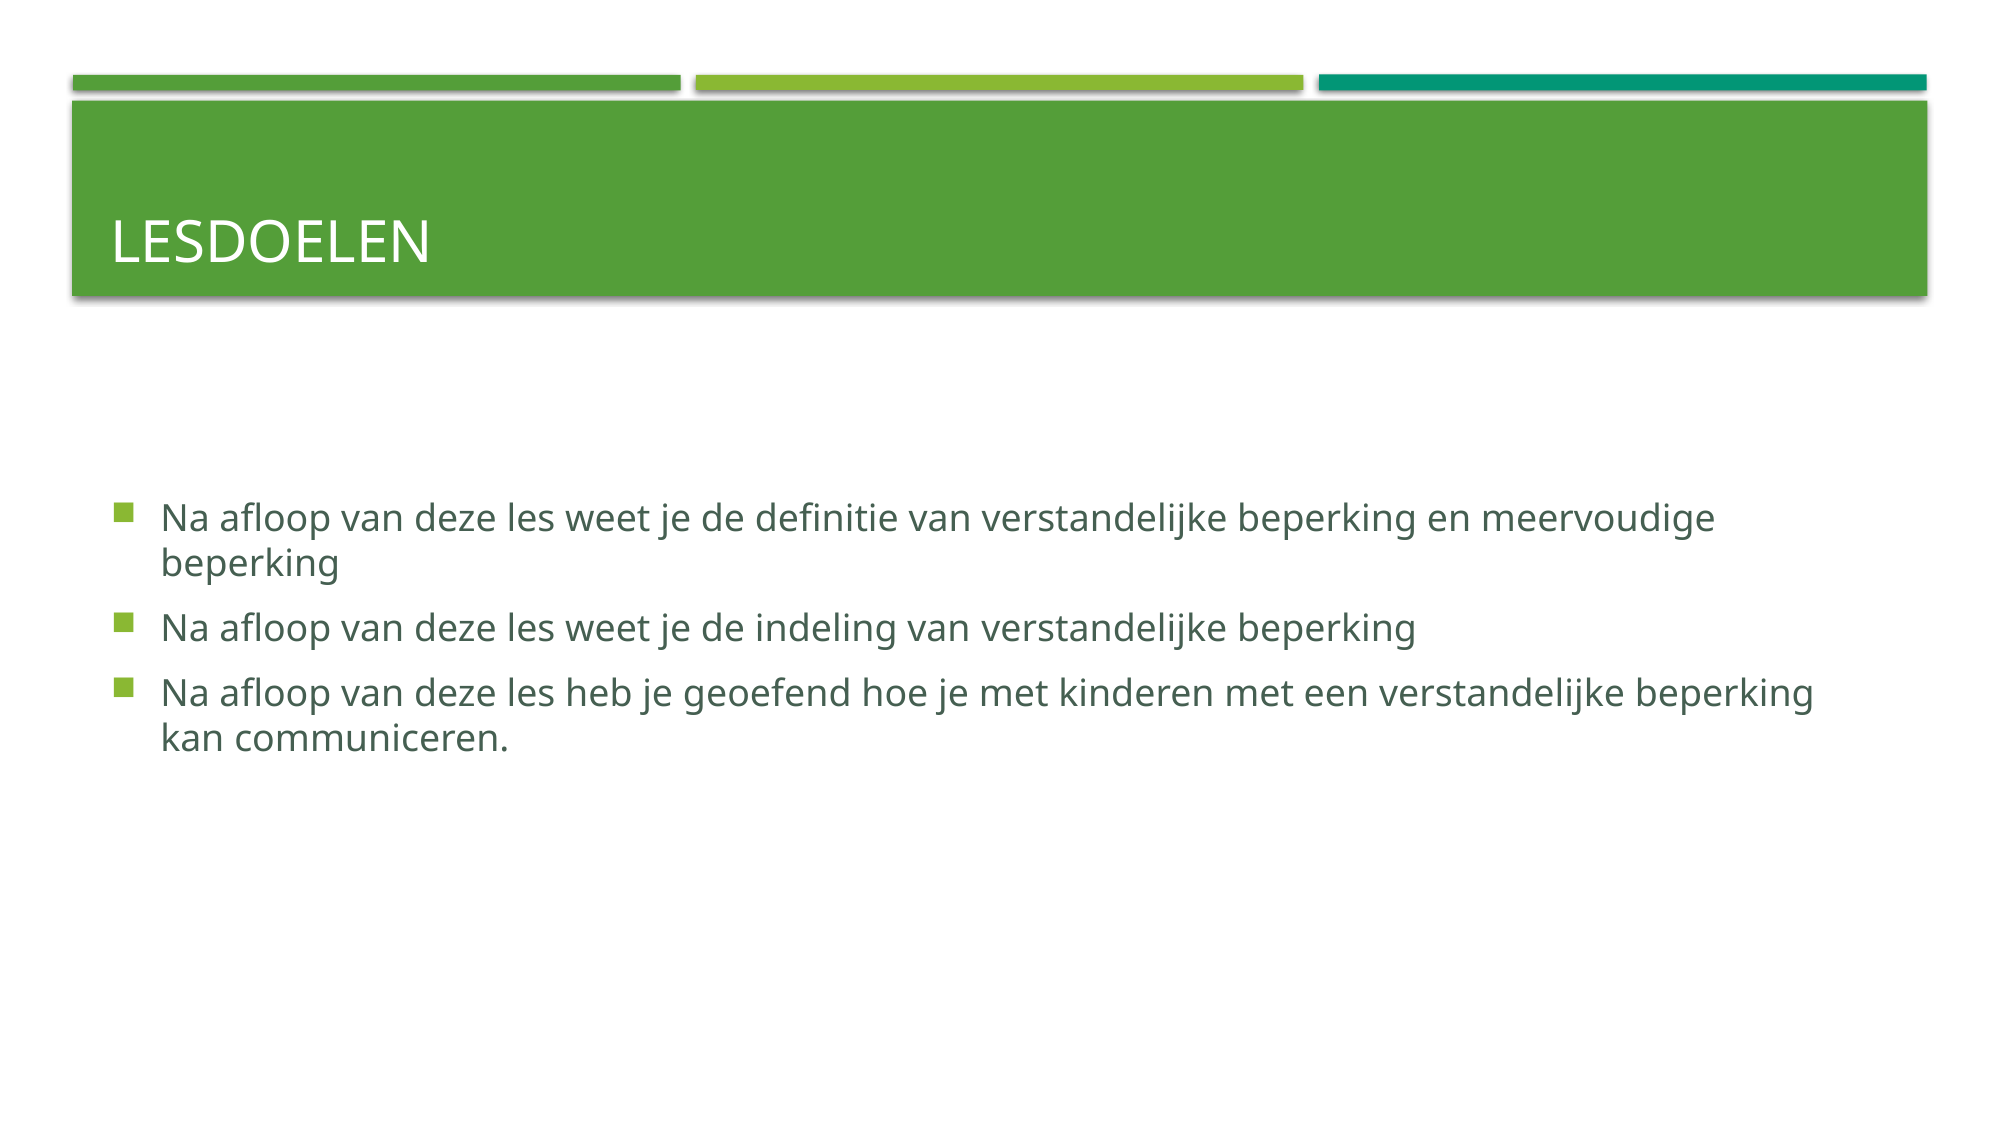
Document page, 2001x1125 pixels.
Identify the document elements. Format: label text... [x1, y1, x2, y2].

list Na afloop van deze les weet je de definitie van verstandelijke beperking en meervoudige beperking Na afloop van deze les weet je de indeling van verstandelijke beperking Na afloop van deze les heb je geoefend hoe je met kinderen met een verstandelijke beperking kan communiceren. [95, 357, 1905, 962]
title Lesdoelen [95, 115, 1905, 282]
